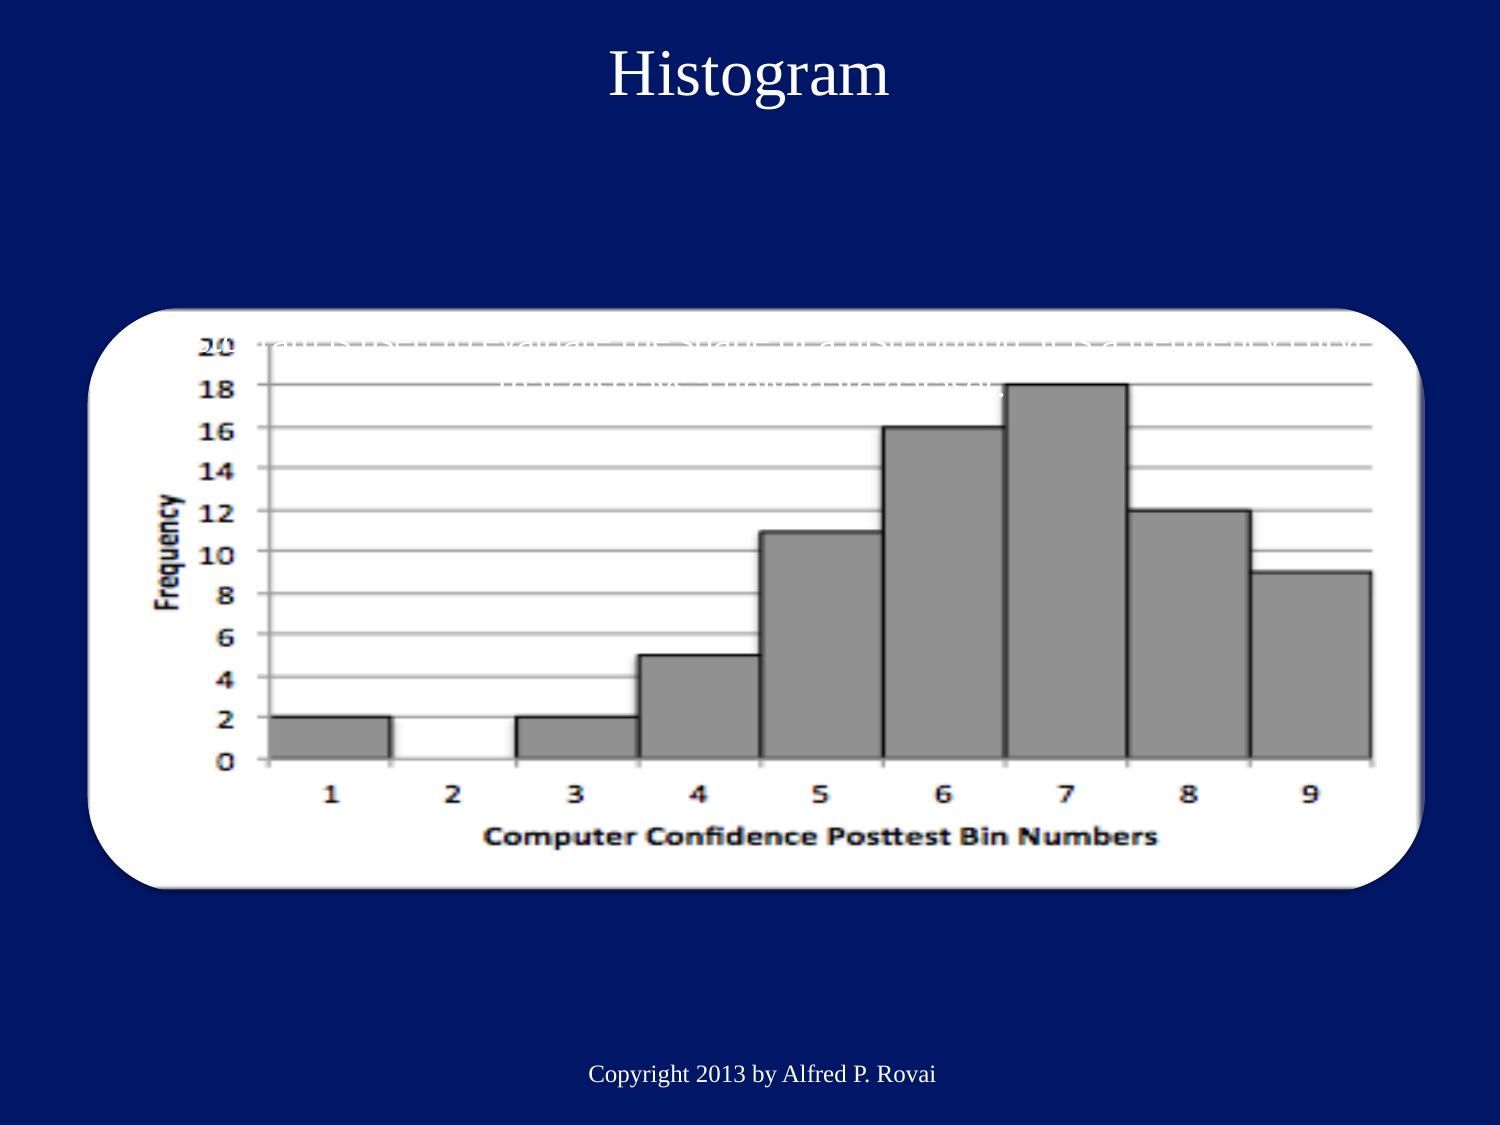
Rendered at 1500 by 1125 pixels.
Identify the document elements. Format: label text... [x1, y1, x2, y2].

title Histogram [75, 0, 1425, 138]
footer Copyright 2013 by Alfred P. Rovai [262, 1059, 1263, 1103]
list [87, 149, 1426, 1051]
